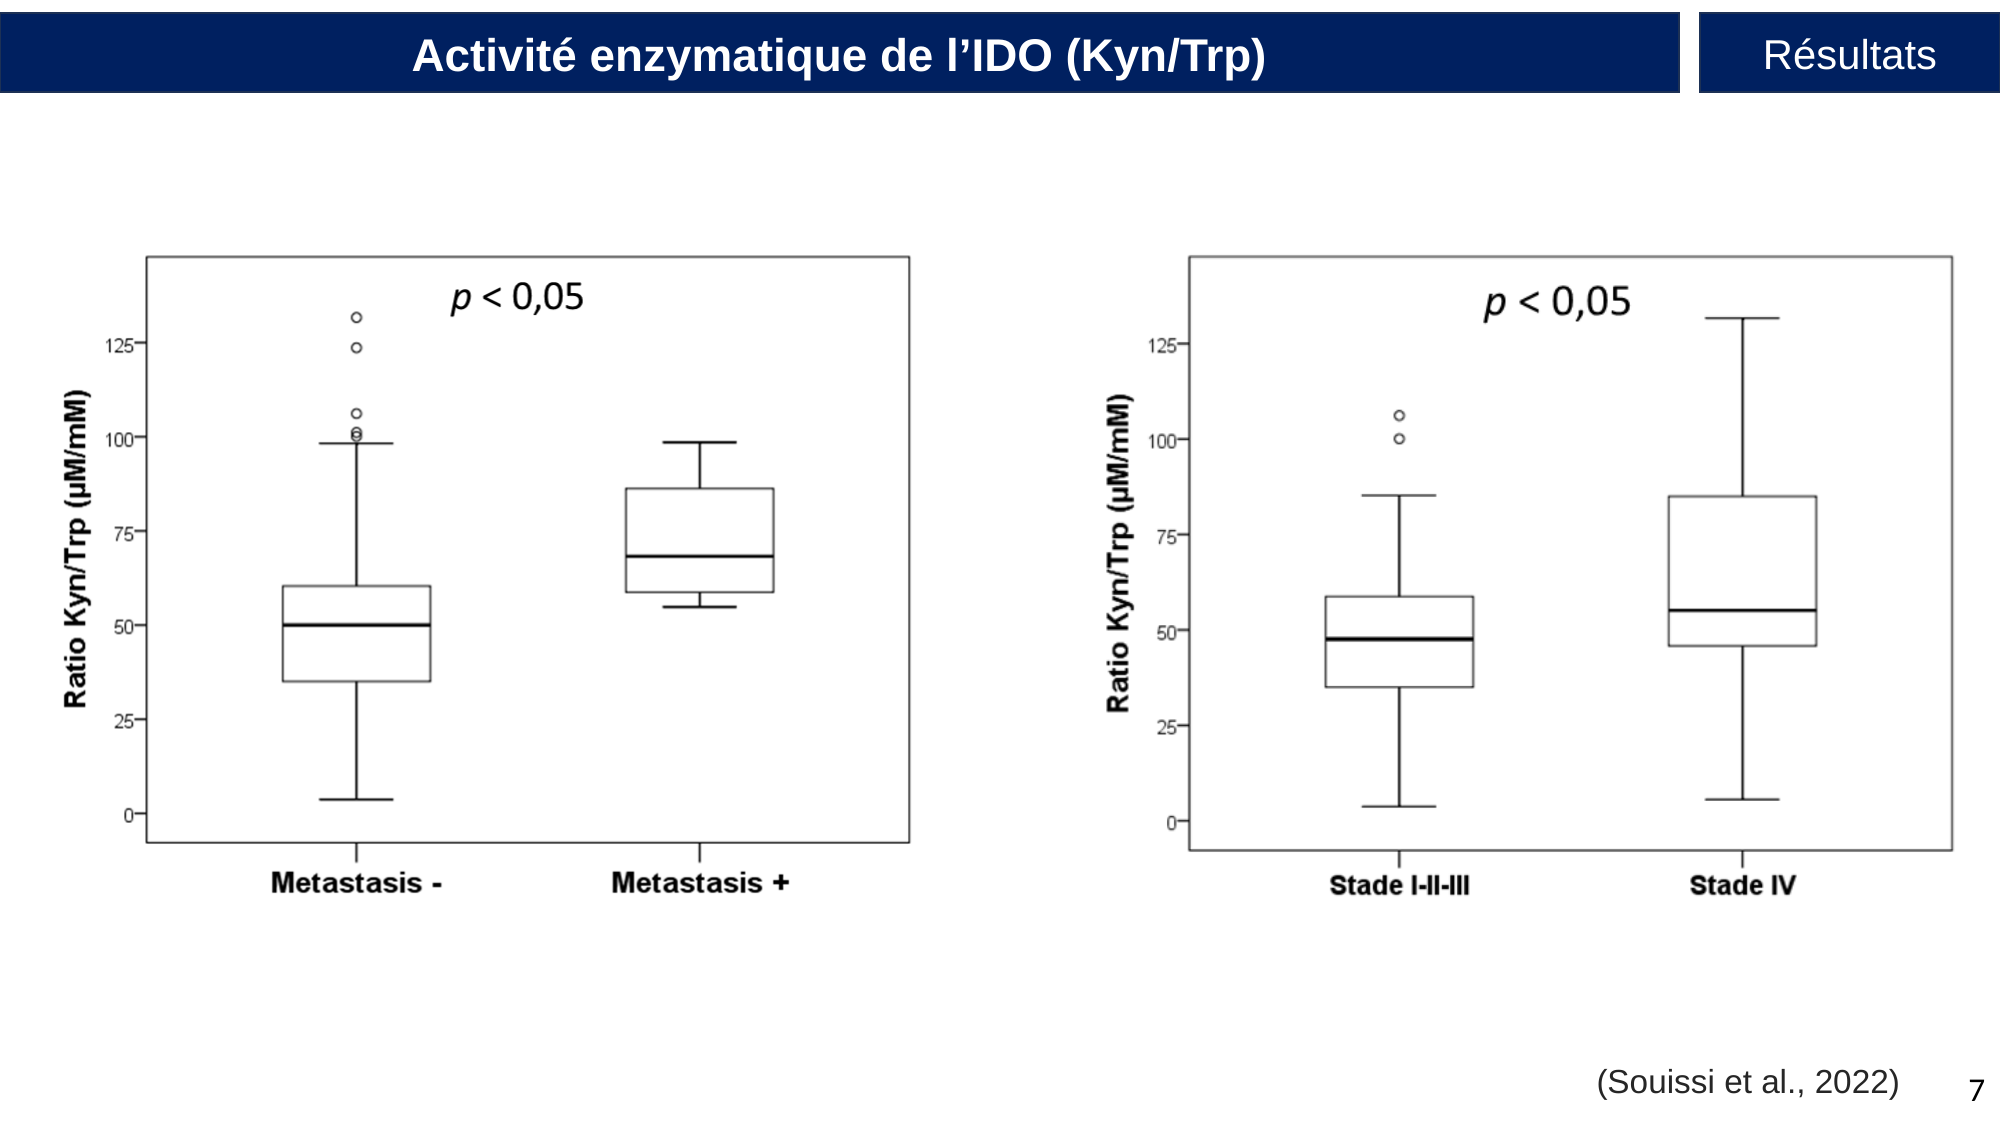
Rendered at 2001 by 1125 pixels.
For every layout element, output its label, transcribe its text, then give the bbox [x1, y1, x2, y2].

picture [36, 247, 921, 956]
text_box Résultats [1699, 12, 2000, 93]
text_box (Souissi et al., 2022) [1570, 1052, 1927, 1108]
slide_number 7 [1926, 1065, 2000, 1112]
text_box Activité enzymatique de l’IDO (Kyn/Trp) [0, 12, 1680, 93]
picture [1079, 247, 1964, 957]
